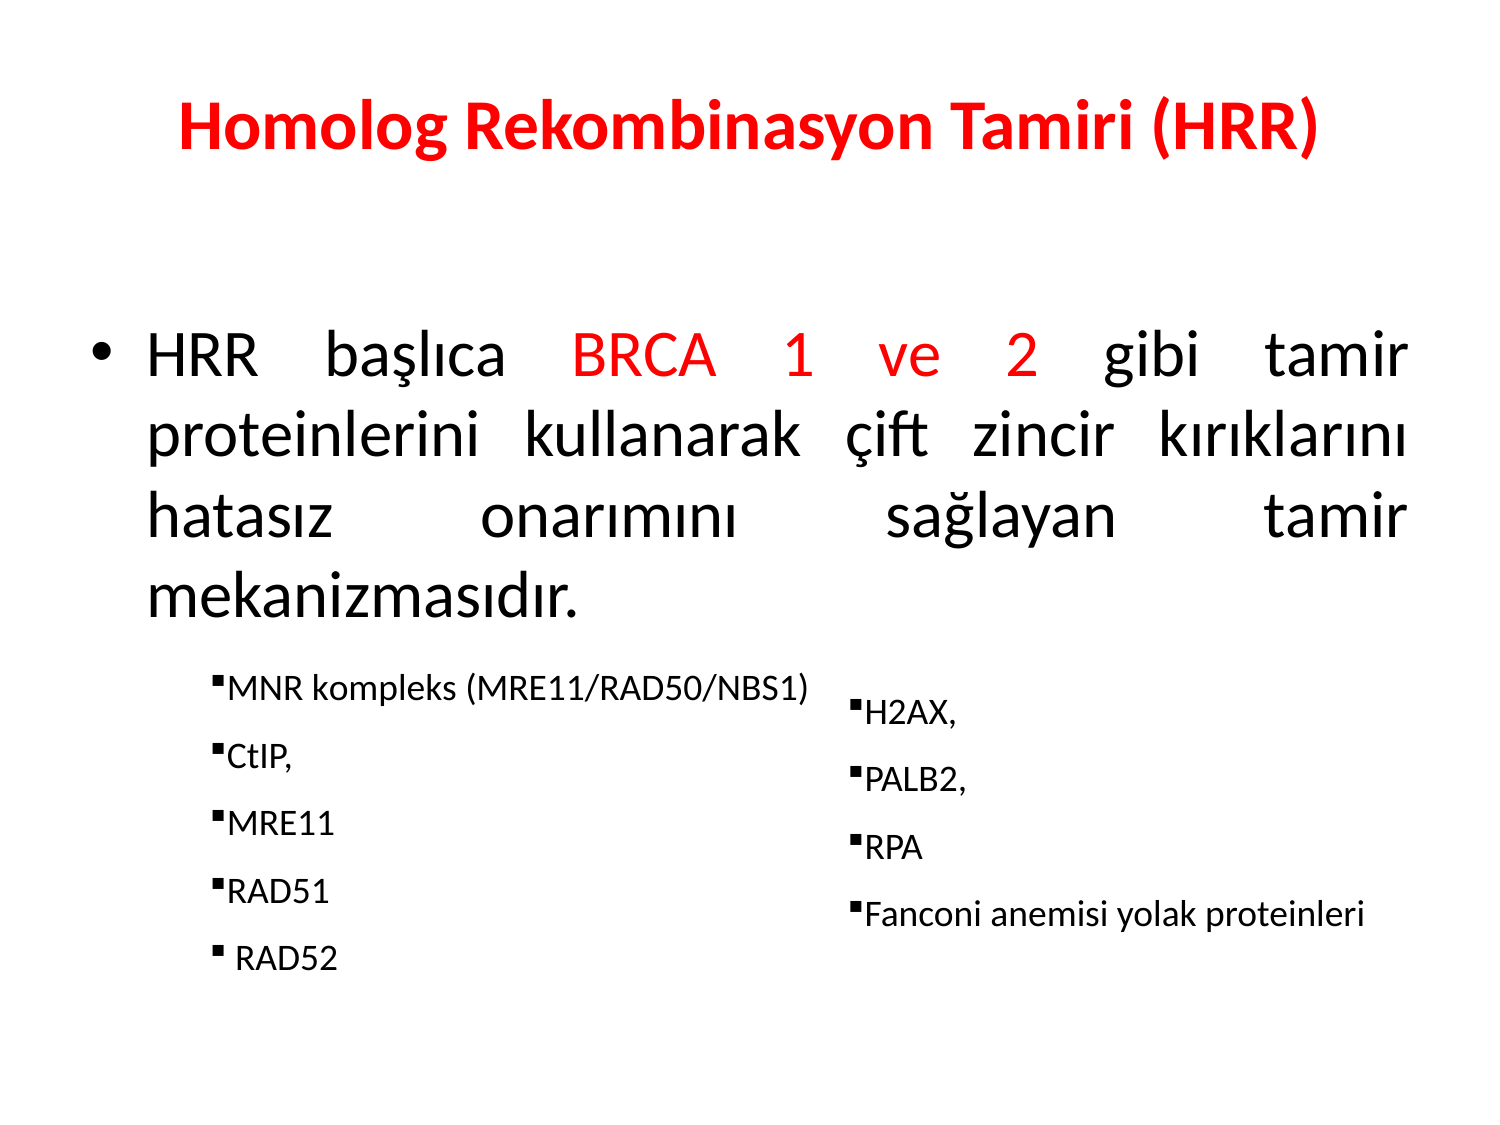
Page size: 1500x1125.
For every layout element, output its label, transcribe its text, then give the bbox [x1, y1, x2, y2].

text_box MNR kompleks (MRE11/RAD50/NBS1) CtIP, MRE11 RAD51 RAD52 [194, 633, 845, 986]
title Homolog Rekombinasyon Tamiri (HRR) [75, 45, 1425, 197]
text_box H2AX, PALB2, RPA Fanconi anemisi yolak proteinleri [832, 656, 1465, 987]
list HRR başlıca BRCA 1 ve 2 gibi tamir proteinlerini kullanarak çift zincir kırıklarını hatasız onarımını sağlayan tamir mekanizmasıdır. [75, 302, 1425, 1047]
